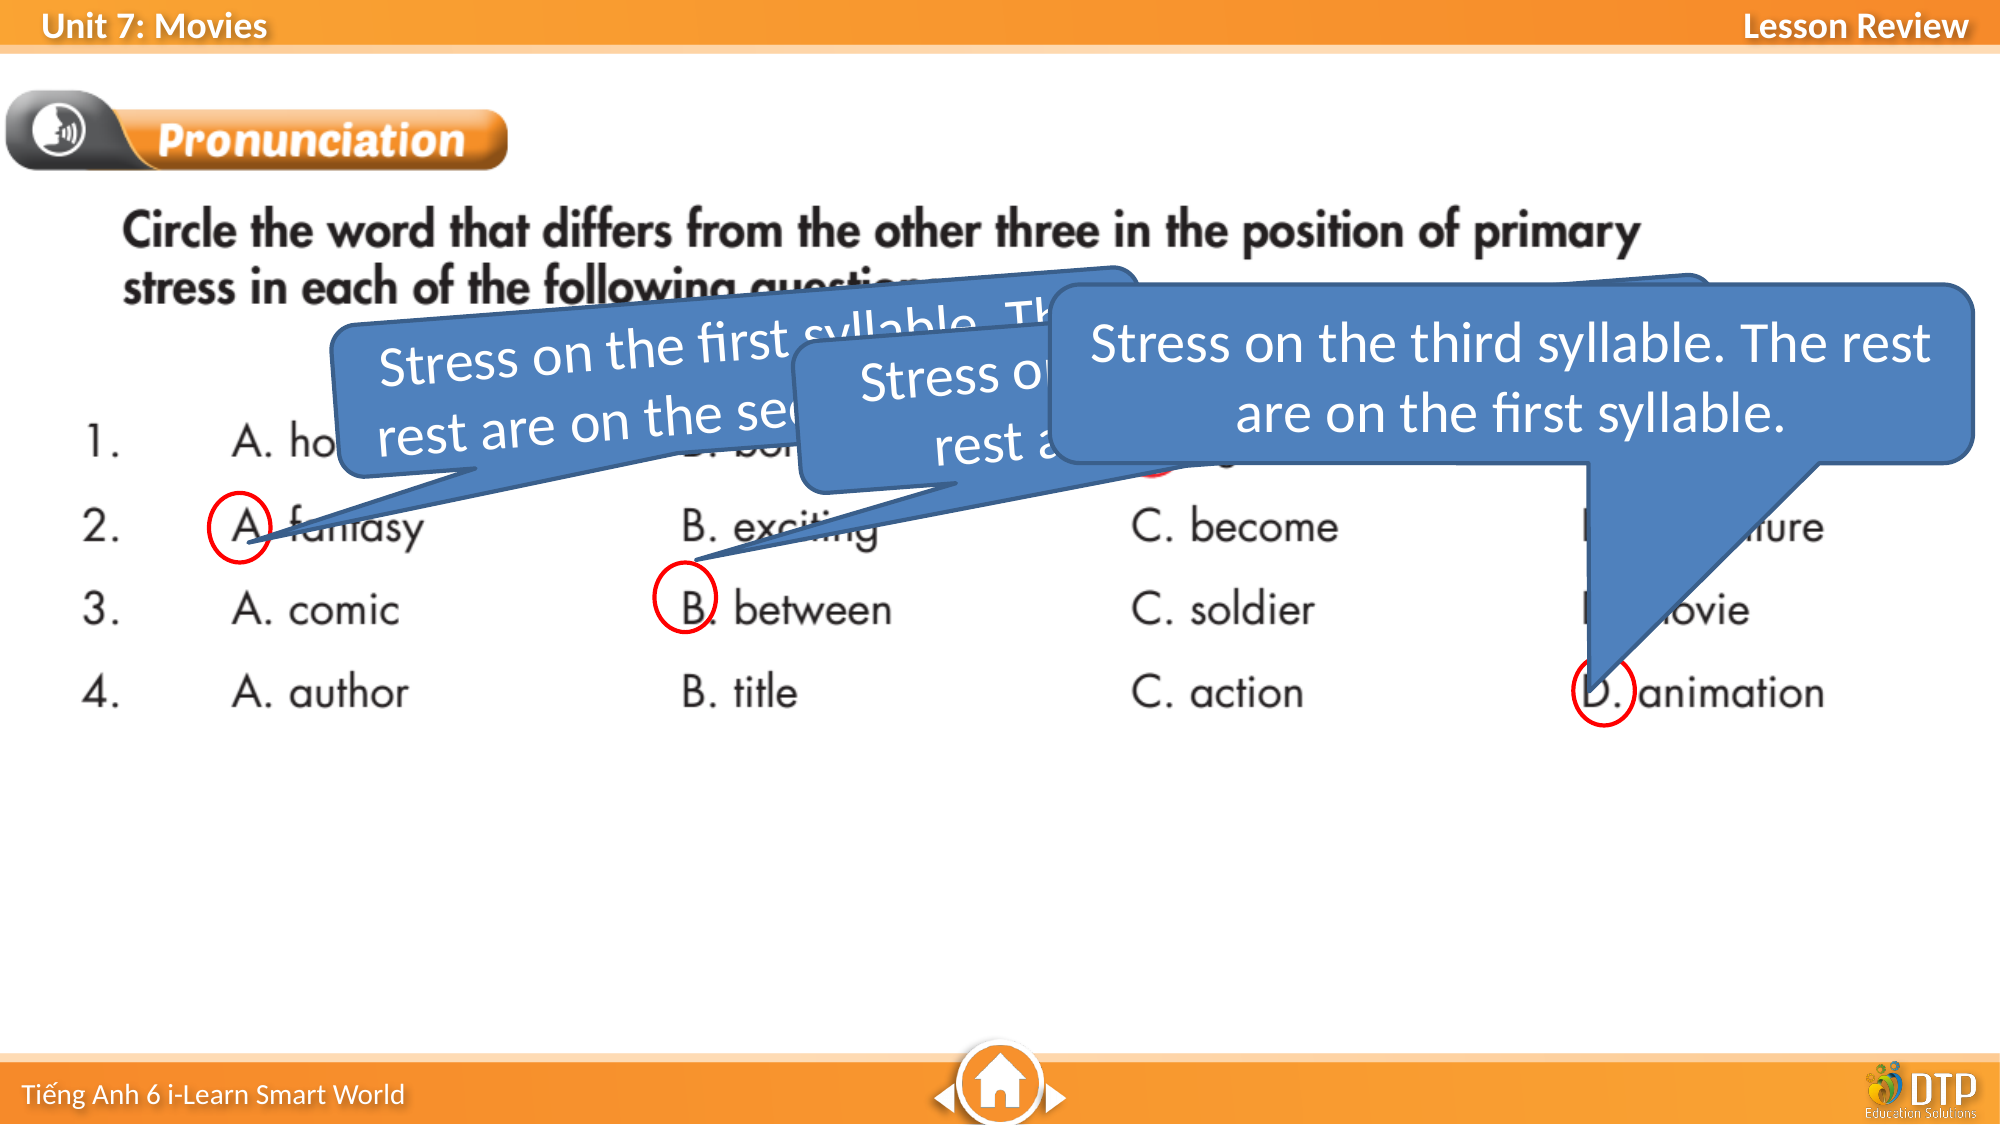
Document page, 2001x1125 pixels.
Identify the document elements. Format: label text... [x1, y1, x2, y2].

text_box Stress on the second syllable. The rest are on the first syllable. [790, 326, 1047, 385]
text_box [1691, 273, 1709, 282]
text_box Stress on the third syllable. The rest are on the first syllable. [1047, 282, 1976, 456]
picture [0, 0, 2000, 1125]
text_box Stress on the first syllable. The rest are on the second syllable. [329, 326, 971, 385]
